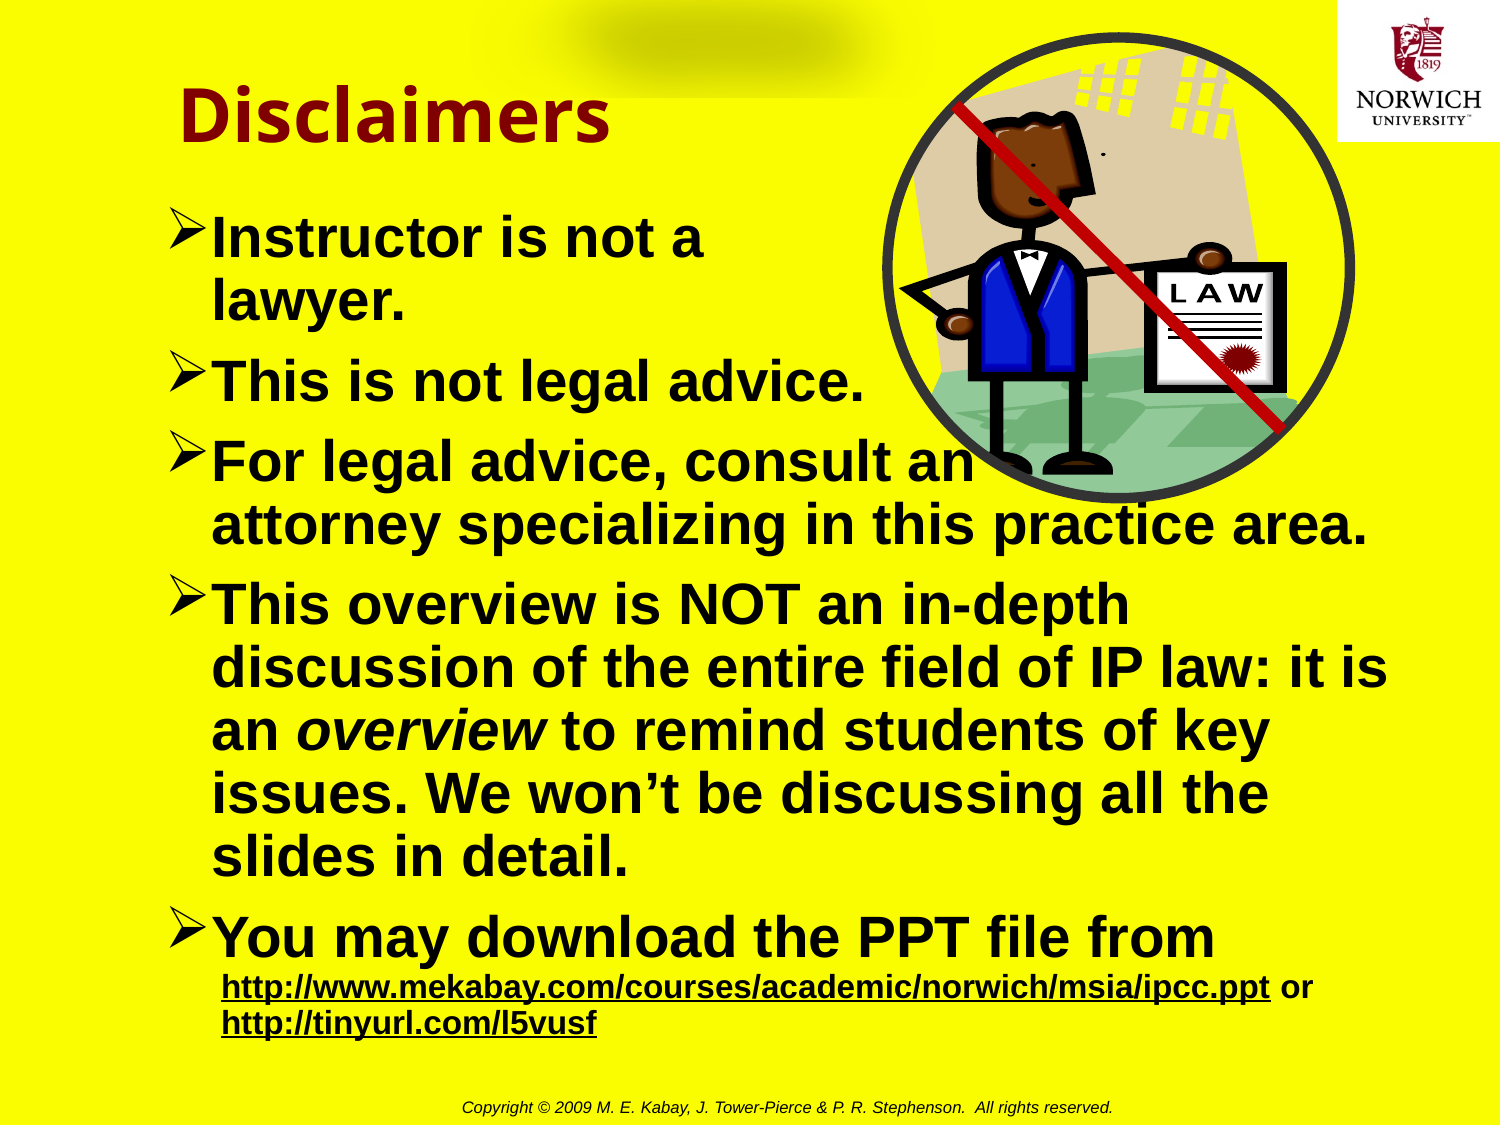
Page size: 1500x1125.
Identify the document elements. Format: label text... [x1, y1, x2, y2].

title Disclaimers [162, 24, 882, 200]
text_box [887, 37, 1351, 499]
list Instructor is not a lawyer. This is not legal advice. For legal advice, consult an attorney specializing in this practice area. This overview is NOT an in-depth discussion of the entire field of IP law: it is an overview to remind students of key issues. We won’t be discussing all the slides in detail. You may download the PPT file from http://www.mekabay.com/courses/academic/norwich/msia/ipcc.ppt or http://tinyurl.com/l5vusf [150, 200, 1425, 1075]
title Disclaimers [889, 24, 1338, 35]
picture [1337, 0, 1500, 142]
